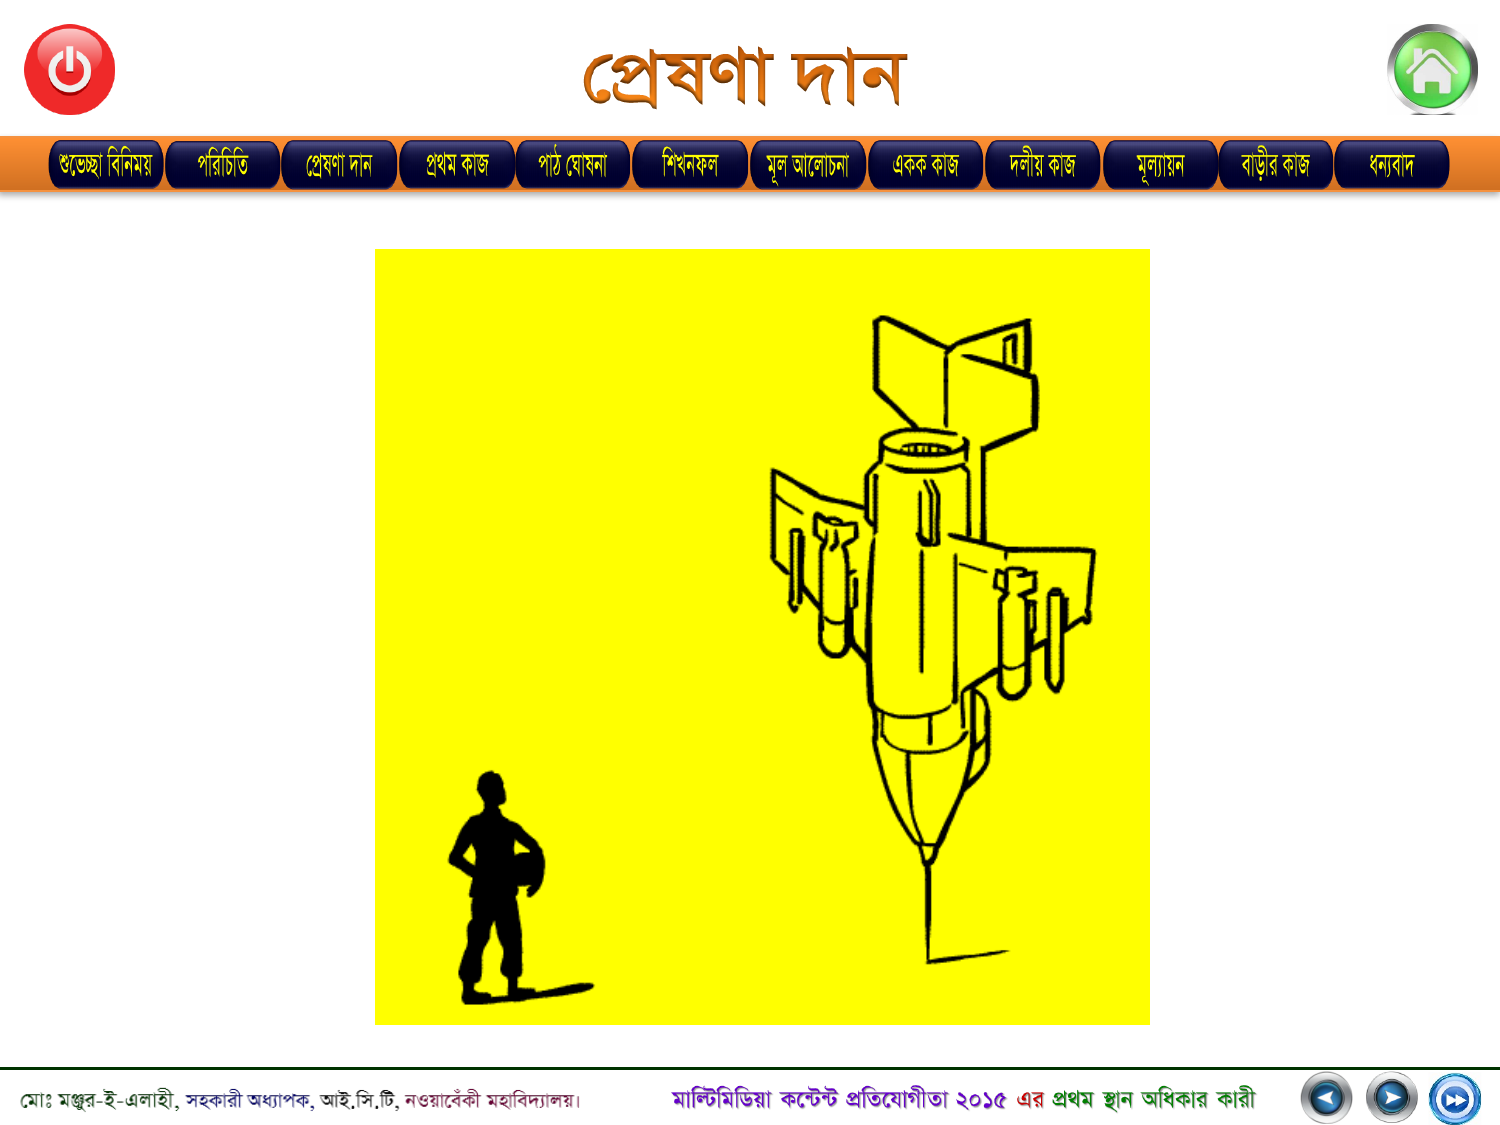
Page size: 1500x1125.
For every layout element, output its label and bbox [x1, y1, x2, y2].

picture [1428, 1072, 1482, 1125]
picture [577, 38, 913, 115]
picture [657, 1081, 1272, 1116]
picture [24, 24, 115, 115]
picture [2, 1069, 603, 1125]
picture [1300, 1071, 1353, 1124]
picture [1102, 128, 1450, 201]
picture [1387, 24, 1478, 115]
picture [47, 128, 1101, 201]
picture [1365, 1071, 1418, 1124]
picture [374, 249, 1151, 1026]
